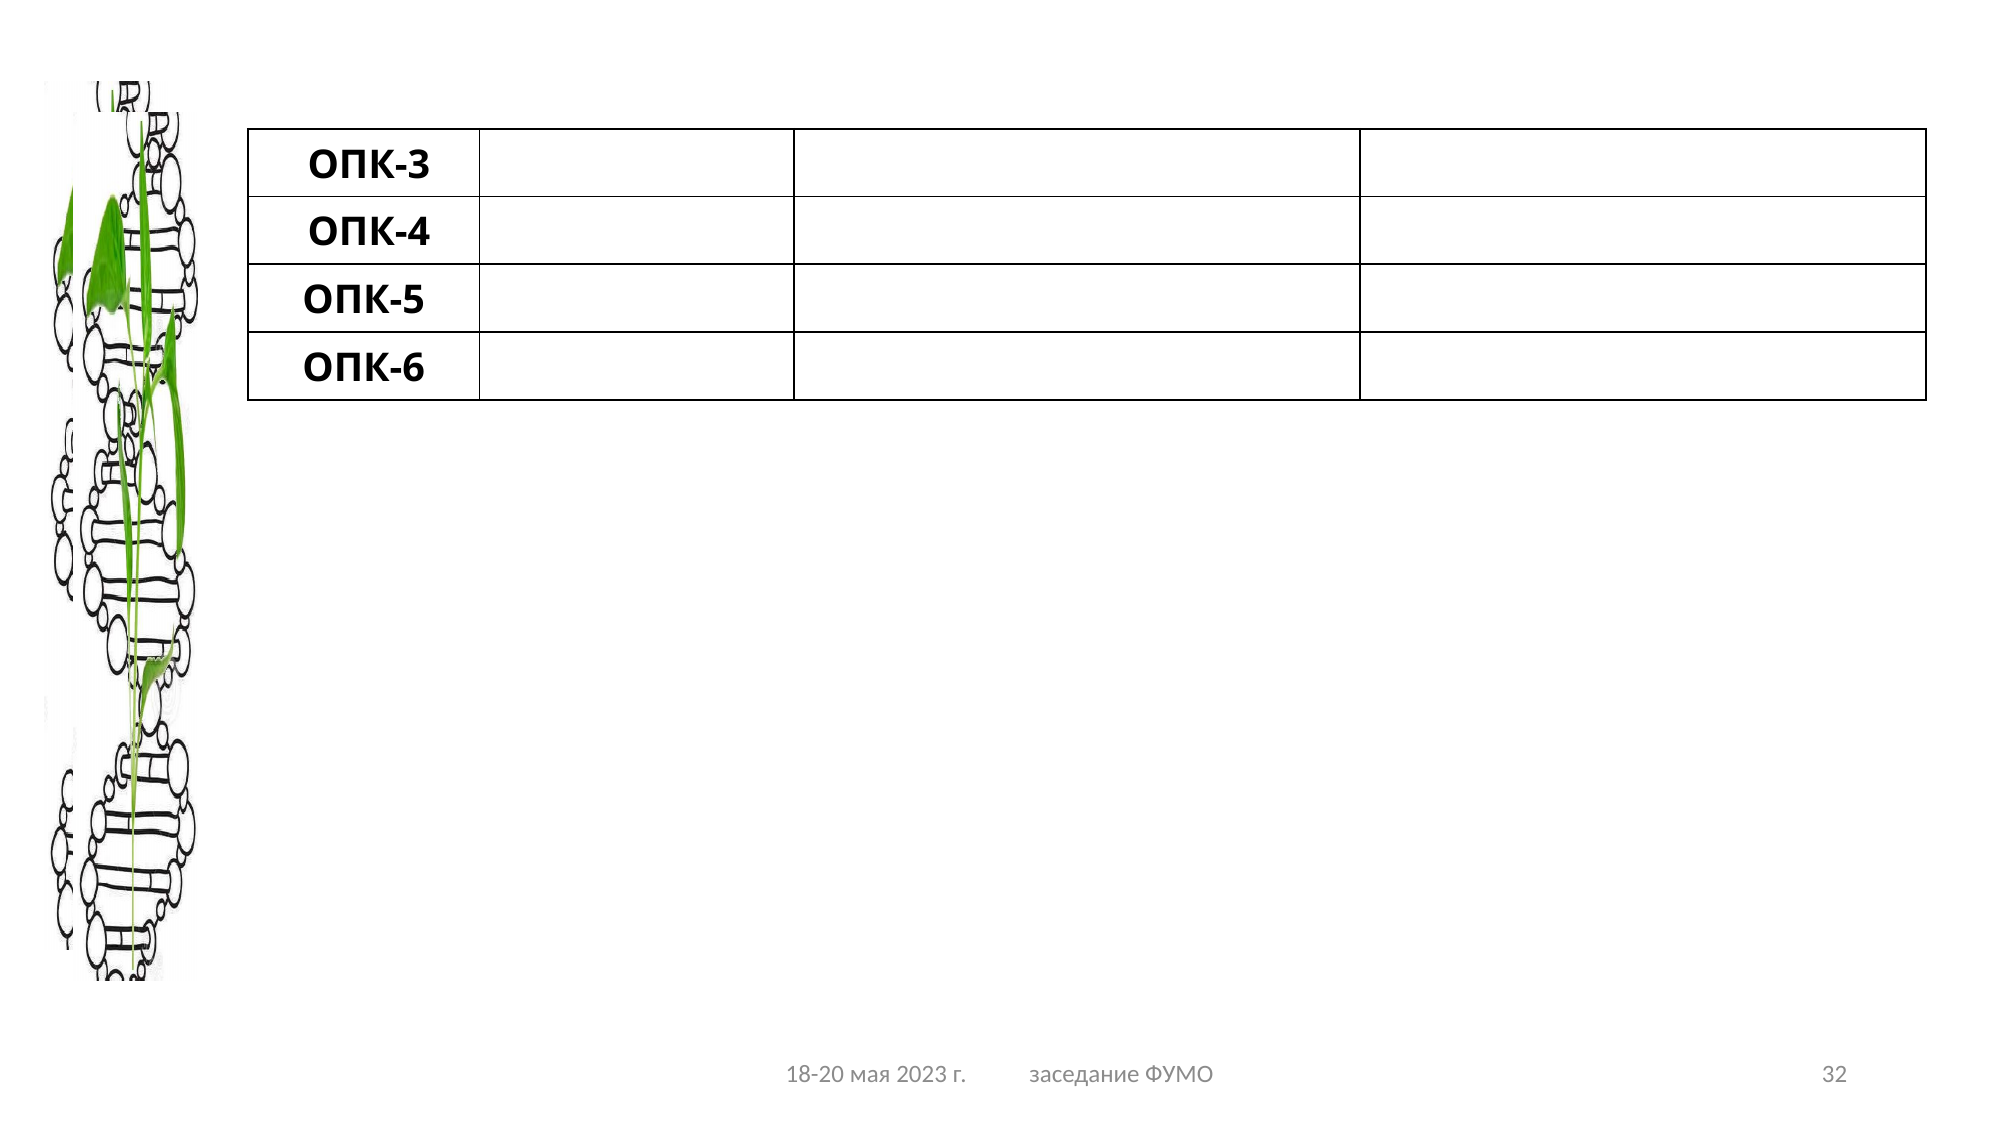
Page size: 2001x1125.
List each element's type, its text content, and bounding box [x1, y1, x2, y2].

table_cell [480, 265, 793, 331]
slide_number 32 [1544, 1042, 1863, 1103]
table_cell [1361, 333, 1925, 399]
table_cell ОПК-6 [249, 333, 479, 399]
table_cell [795, 265, 1359, 331]
table_header [795, 130, 1359, 196]
table_cell ОПК-5 [249, 265, 479, 331]
table_cell [1361, 265, 1925, 331]
table_cell [480, 197, 793, 263]
footer 18-20 мая 2023 г. заседание ФУМО [662, 1042, 1338, 1103]
table_header [1361, 130, 1925, 196]
table_cell [795, 333, 1359, 399]
table_cell [1361, 197, 1925, 263]
picture [44, 81, 198, 981]
table_header [480, 130, 793, 196]
table_cell [795, 197, 1359, 263]
table_cell ОПК-4 [249, 197, 479, 263]
table_header ОПК-3 [249, 130, 479, 196]
table_cell [480, 333, 793, 399]
